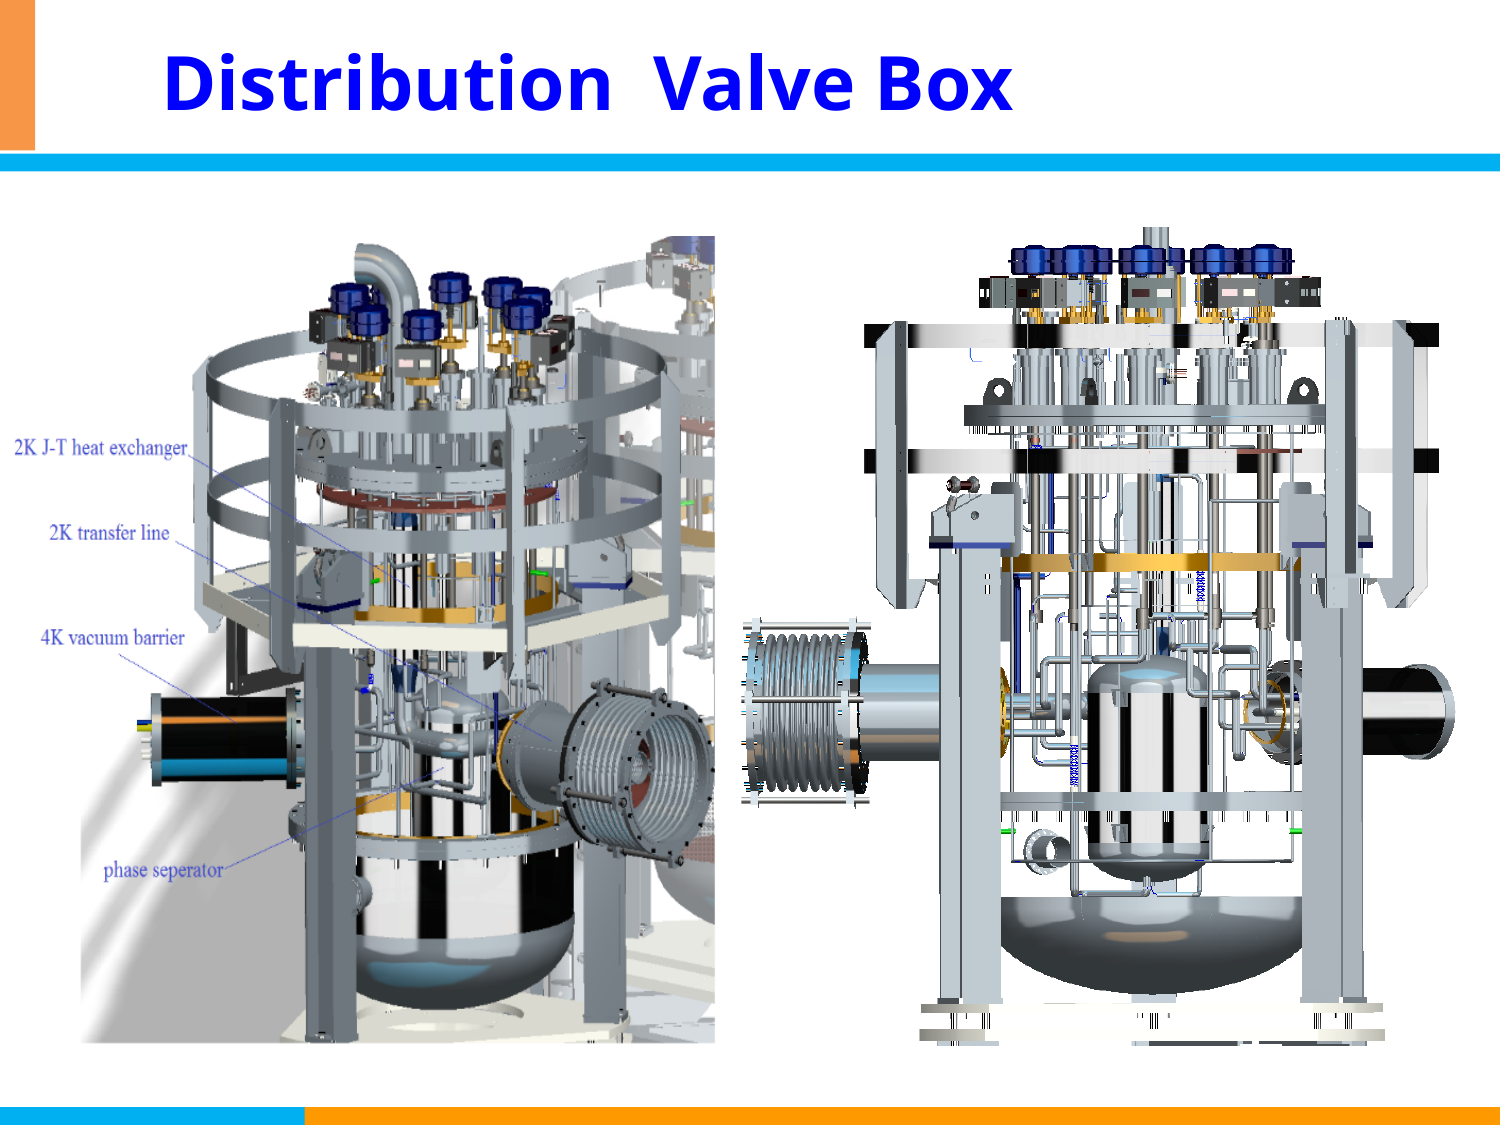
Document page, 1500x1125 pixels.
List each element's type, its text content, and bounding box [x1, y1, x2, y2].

picture [741, 214, 1485, 1046]
text_box Distribution Valve Box [146, 27, 1458, 133]
picture [14, 235, 716, 1055]
